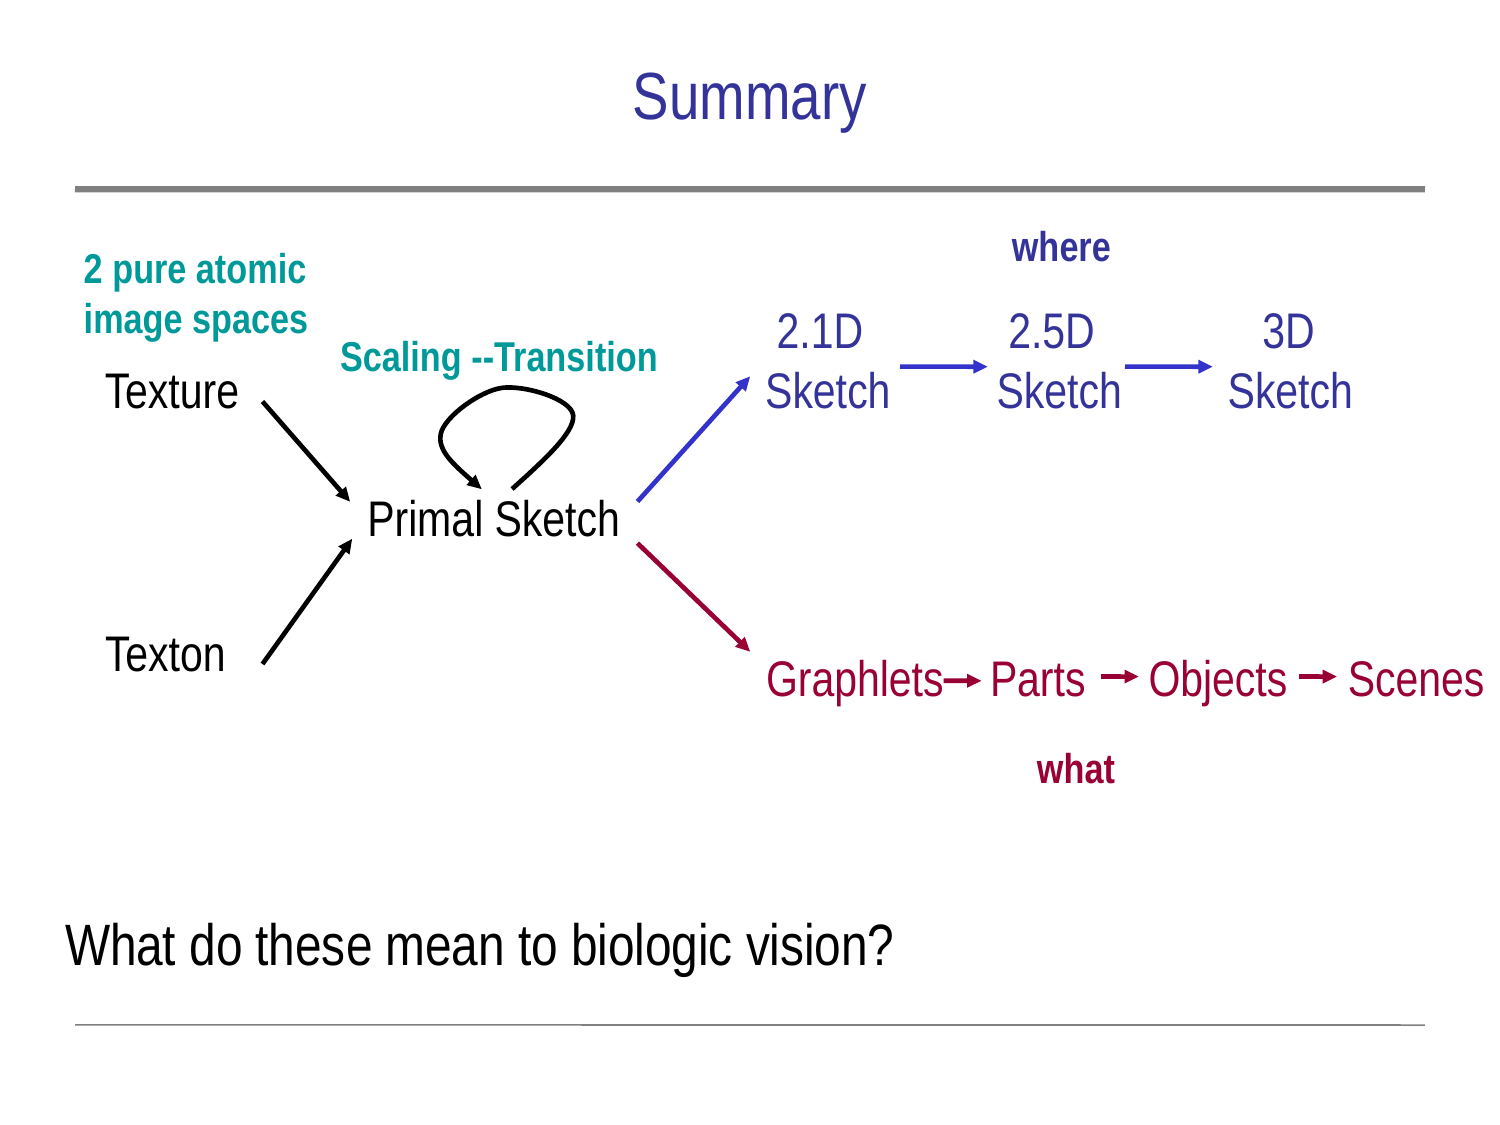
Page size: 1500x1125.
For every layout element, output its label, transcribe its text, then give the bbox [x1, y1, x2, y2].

text_box Scaling --Transition [325, 322, 674, 388]
text_box where [987, 212, 1126, 278]
title Summary [75, 45, 1425, 233]
text_box 2.5D Sketch [981, 291, 1137, 427]
text_box [262, 401, 350, 502]
text_box [1101, 670, 1133, 683]
text_box [1124, 360, 1213, 373]
text_box [943, 674, 982, 687]
text_box Parts [975, 638, 1101, 714]
text_box Texton [90, 613, 241, 689]
text_box [262, 539, 352, 665]
text_box Primal Sketch [352, 478, 636, 554]
text_box [899, 360, 988, 373]
text_box what [1012, 734, 1130, 800]
text_box 3D Sketch [1212, 291, 1368, 427]
text_box [1299, 670, 1333, 683]
text_box [440, 388, 574, 490]
list What do these mean to biologic vision? [50, 900, 1113, 1025]
text_box Texture [90, 351, 255, 427]
text_box 2.1D Sketch [750, 291, 906, 427]
text_box Objects [1133, 638, 1303, 714]
text_box [637, 376, 750, 502]
text_box Scenes [1333, 638, 1500, 714]
text_box [637, 543, 751, 652]
text_box 2 pure atomic image spaces [50, 234, 325, 350]
text_box Graphlets [751, 638, 959, 714]
